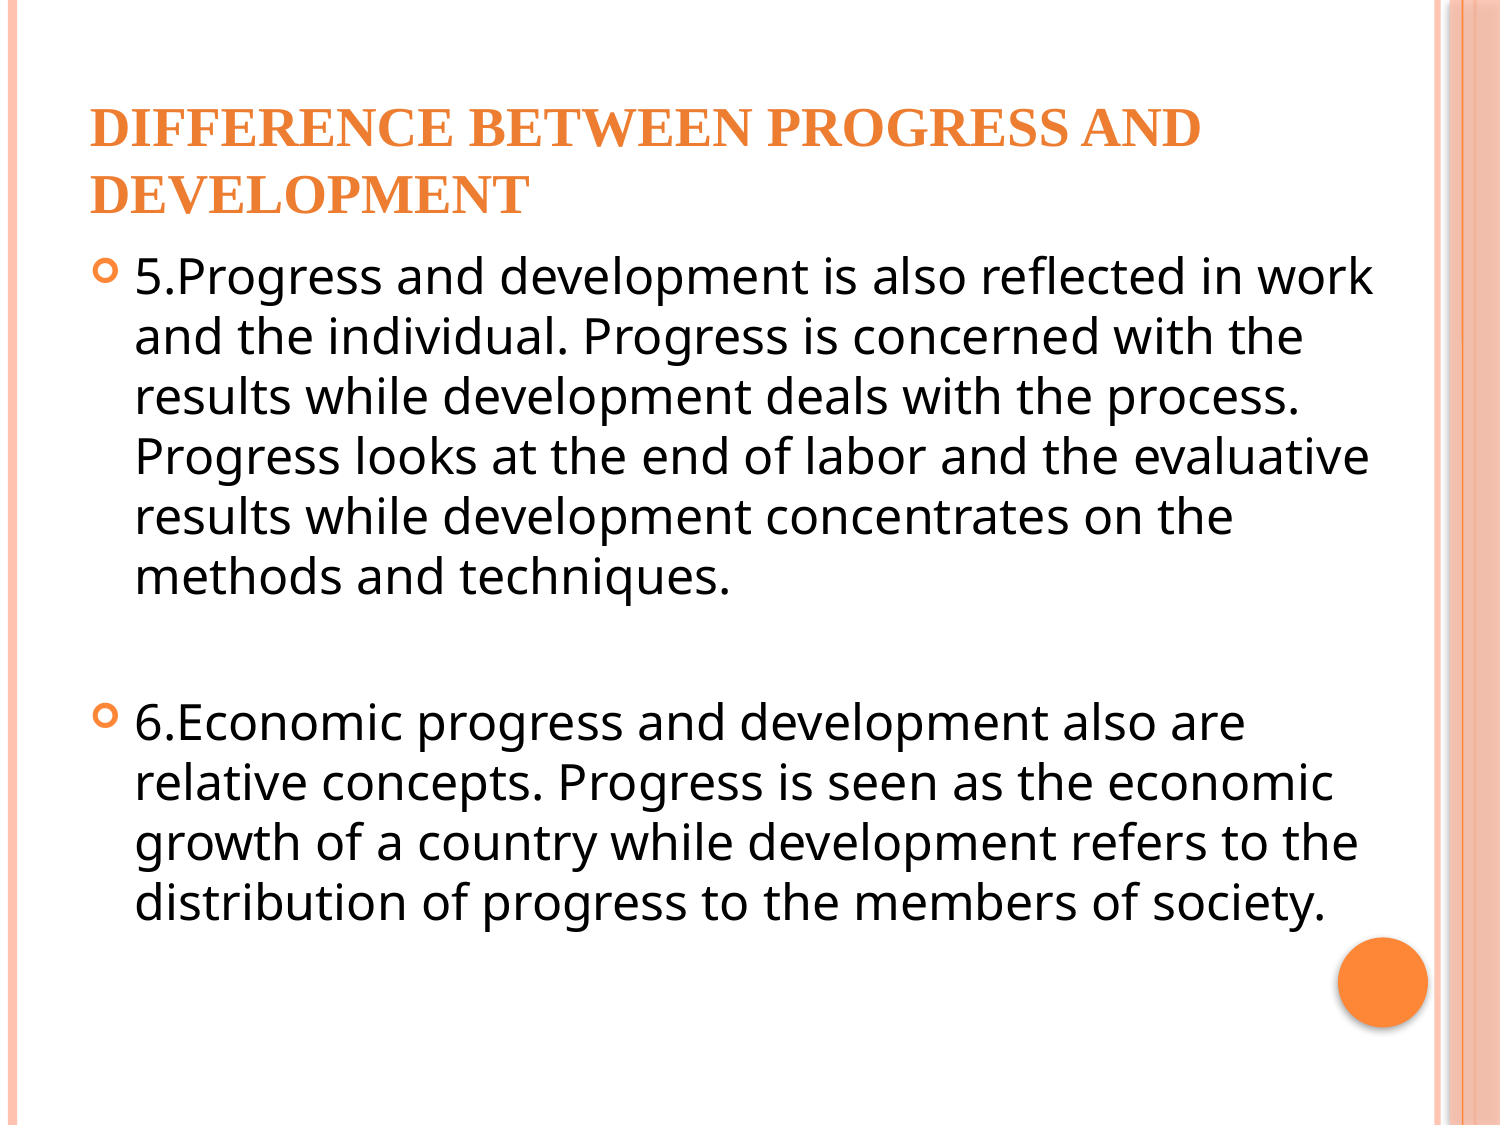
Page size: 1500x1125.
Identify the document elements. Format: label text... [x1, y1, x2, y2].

list 5.Progress and development is also reflected in work and the individual. Progress is concerned with the results while development deals with the process. Progress looks at the end of labor and the evaluative results while development concentrates on the methods and techniques. 6.Economic progress and development also are relative concepts. Progress is seen as the economic growth of a country while development refers to the distribution of progress to the members of society. [75, 237, 1425, 1063]
title Difference between progress and development [75, 45, 1300, 233]
